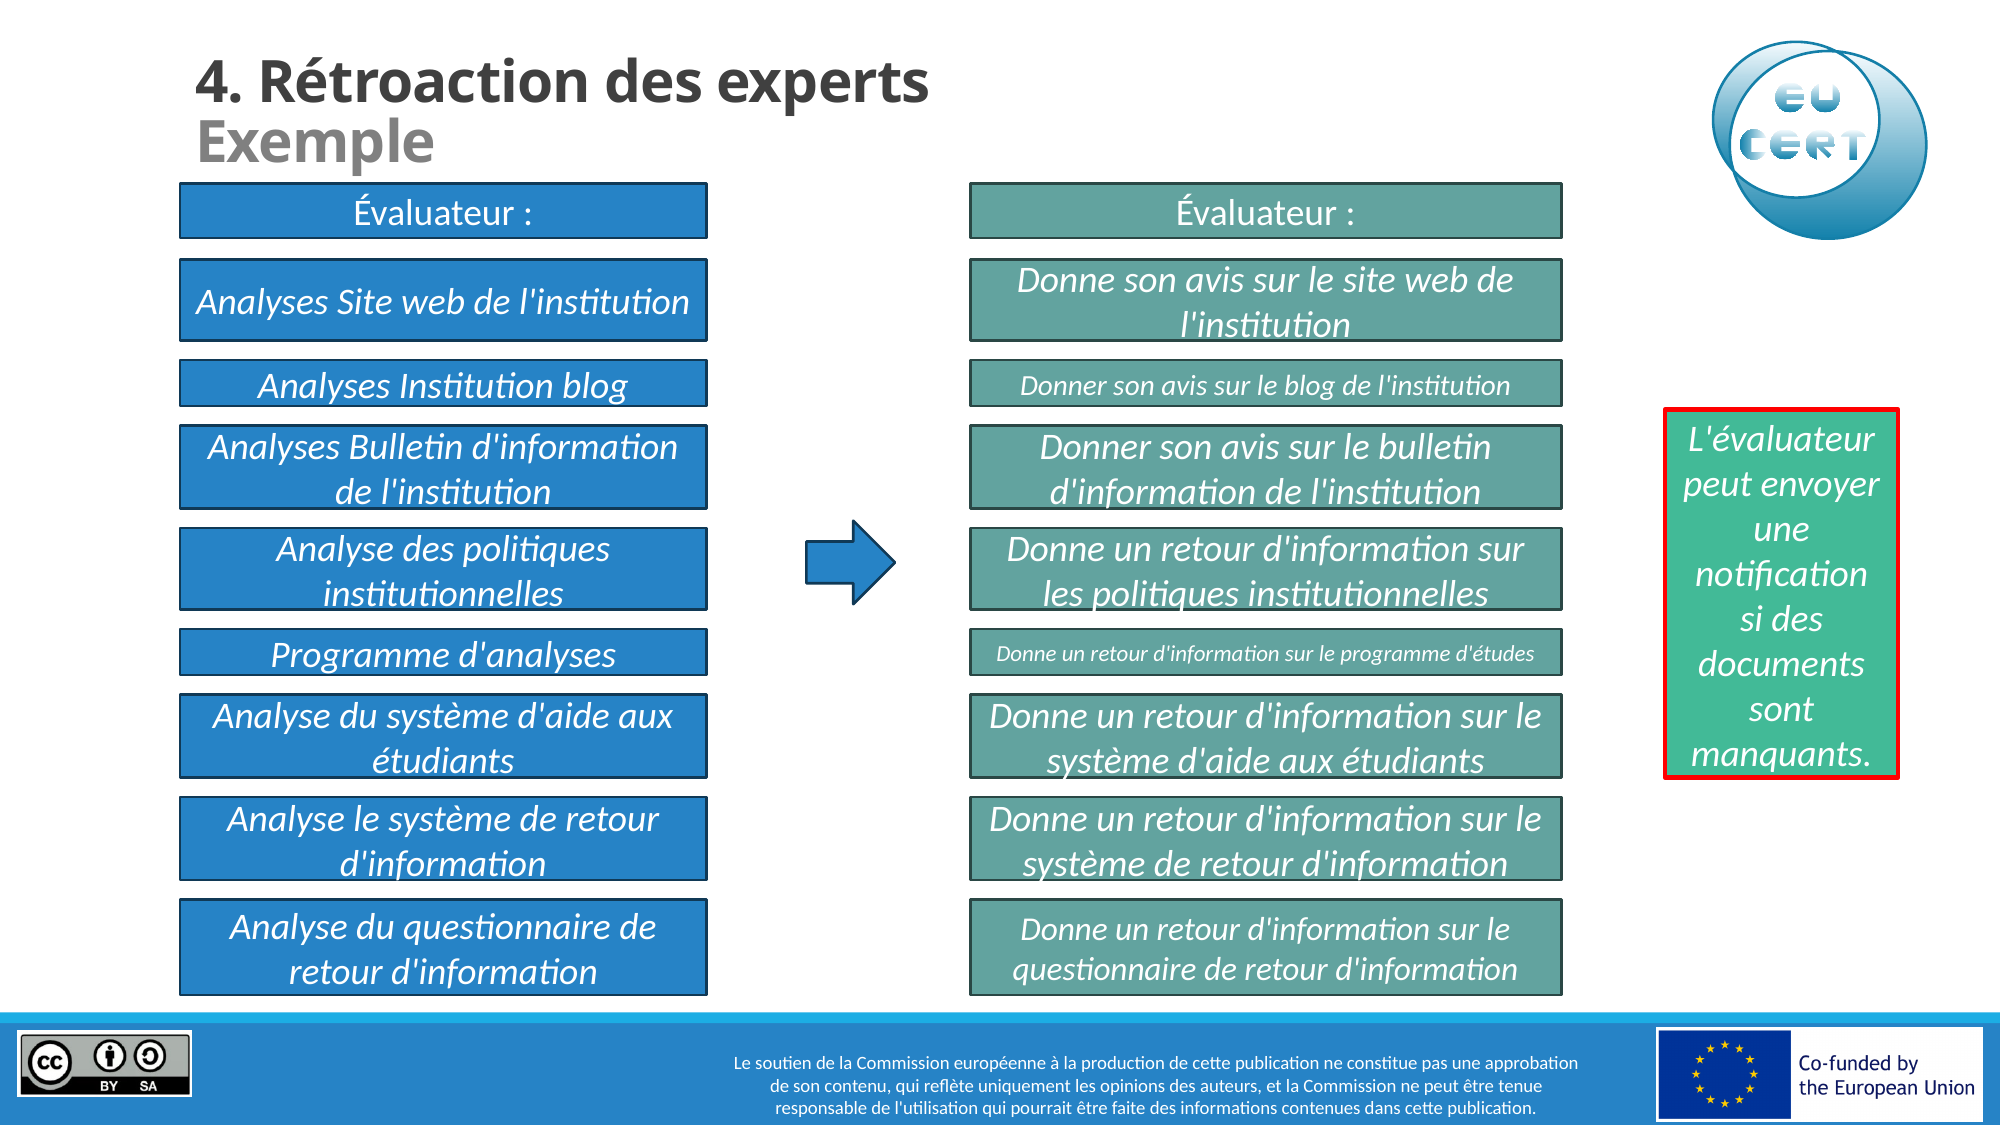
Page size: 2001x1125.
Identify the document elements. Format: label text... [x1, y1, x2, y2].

picture [17, 1030, 192, 1097]
title 4. Rétroaction des experts Exemple [180, 47, 1830, 183]
text_box Analyse du système d'aide aux étudiants [179, 693, 708, 779]
text_box Analyses Institution blog [179, 359, 708, 407]
text_box Donne un retour d'information sur les politiques institutionnelles [969, 527, 1563, 611]
text_box Analyses Bulletin d'information de l'institution [179, 424, 708, 510]
text_box Analyse du questionnaire de retour d'information [179, 898, 708, 996]
text_box Donne un retour d'information sur le questionnaire de retour d'information [969, 898, 1563, 996]
text_box Analyse le système de retour d'information [179, 796, 708, 881]
text_box Donne un retour d'information sur le système de retour d'information [969, 796, 1563, 881]
text_box Analyse des politiques institutionnelles [179, 527, 708, 611]
text_box Donne un retour d'information sur le système d'aide aux étudiants [969, 693, 1563, 779]
text_box Analyses Site web de l'institution [179, 258, 708, 342]
text_box Donne un retour d'information sur le programme d'études [969, 628, 1563, 676]
text_box [805, 519, 896, 606]
text_box Donner son avis sur le bulletin d'information de l'institution [969, 424, 1563, 510]
text_box Évaluateur : [969, 182, 1563, 239]
text_box L'évaluateur peut envoyer une notification si des documents sont manquants. [1663, 407, 1900, 780]
text_box Donne son avis sur le site web de l'institution [969, 258, 1563, 342]
text_box Donner son avis sur le blog de l'institution [969, 359, 1563, 407]
text_box Programme d'analyses [179, 628, 708, 676]
picture [1656, 1027, 1983, 1122]
text_box Évaluateur : [179, 182, 708, 239]
